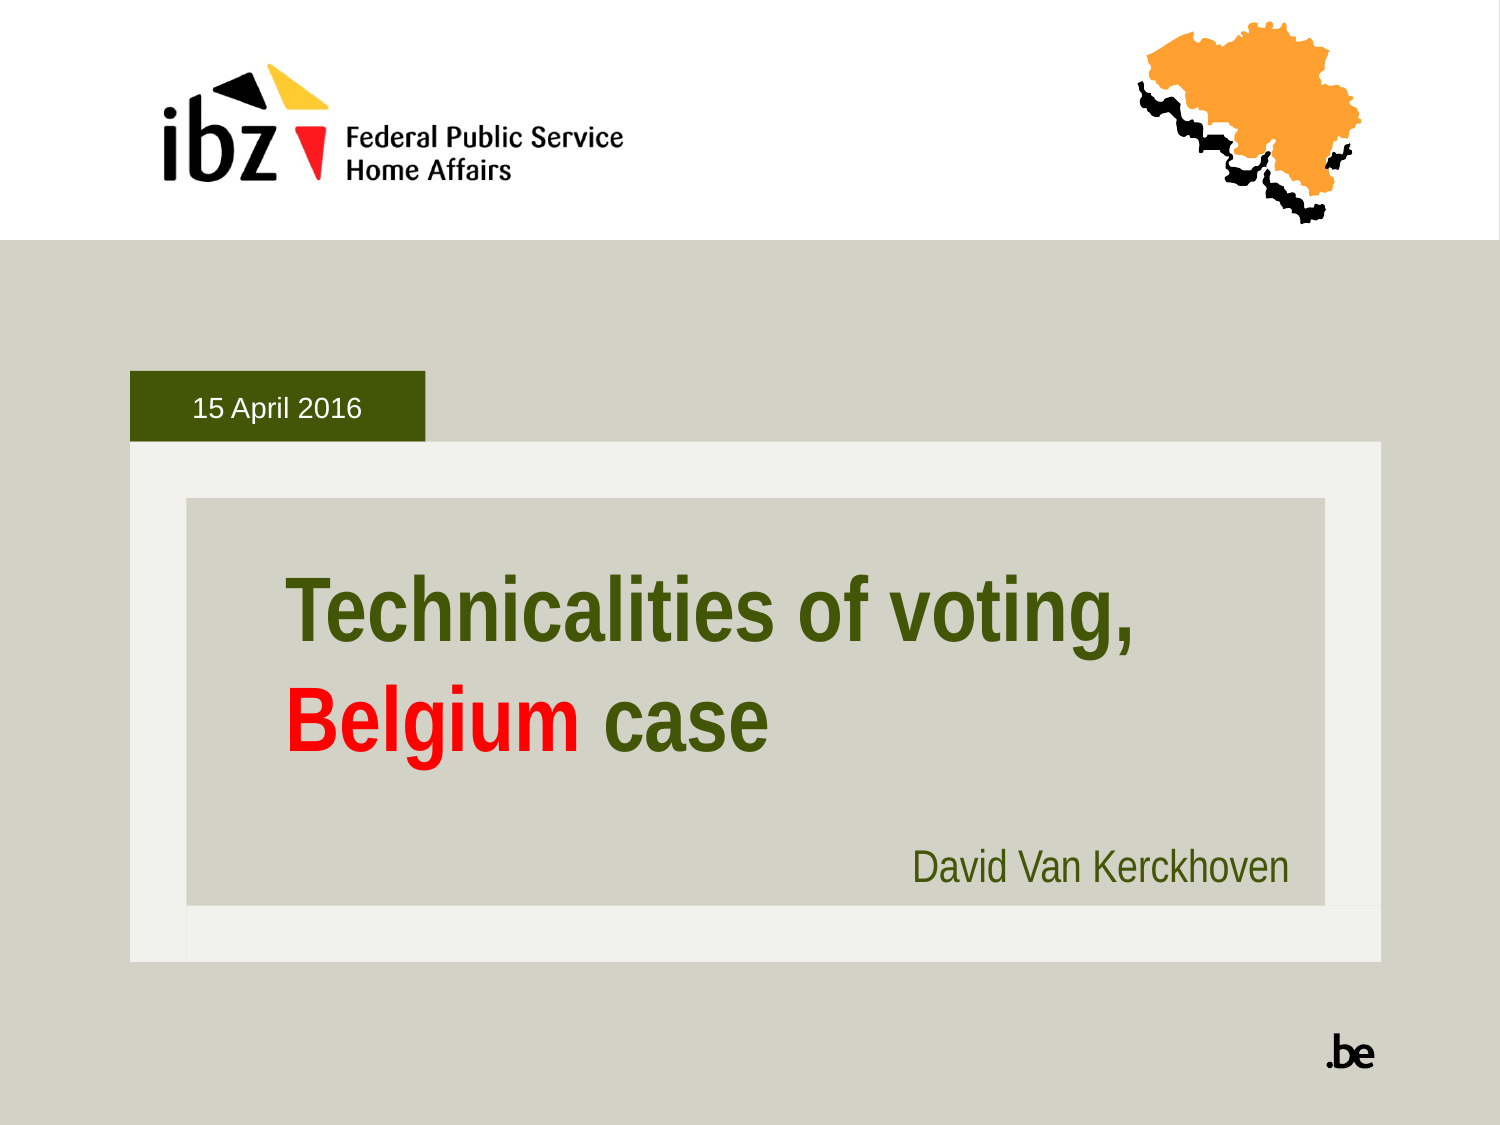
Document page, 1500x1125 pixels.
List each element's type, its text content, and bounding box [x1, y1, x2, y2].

subtitle David Van Kerckhoven [349, 837, 1291, 919]
picture [1137, 21, 1362, 225]
picture [162, 62, 624, 184]
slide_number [129, 388, 426, 435]
title Technicalities of voting, Belgium case [284, 606, 1225, 770]
